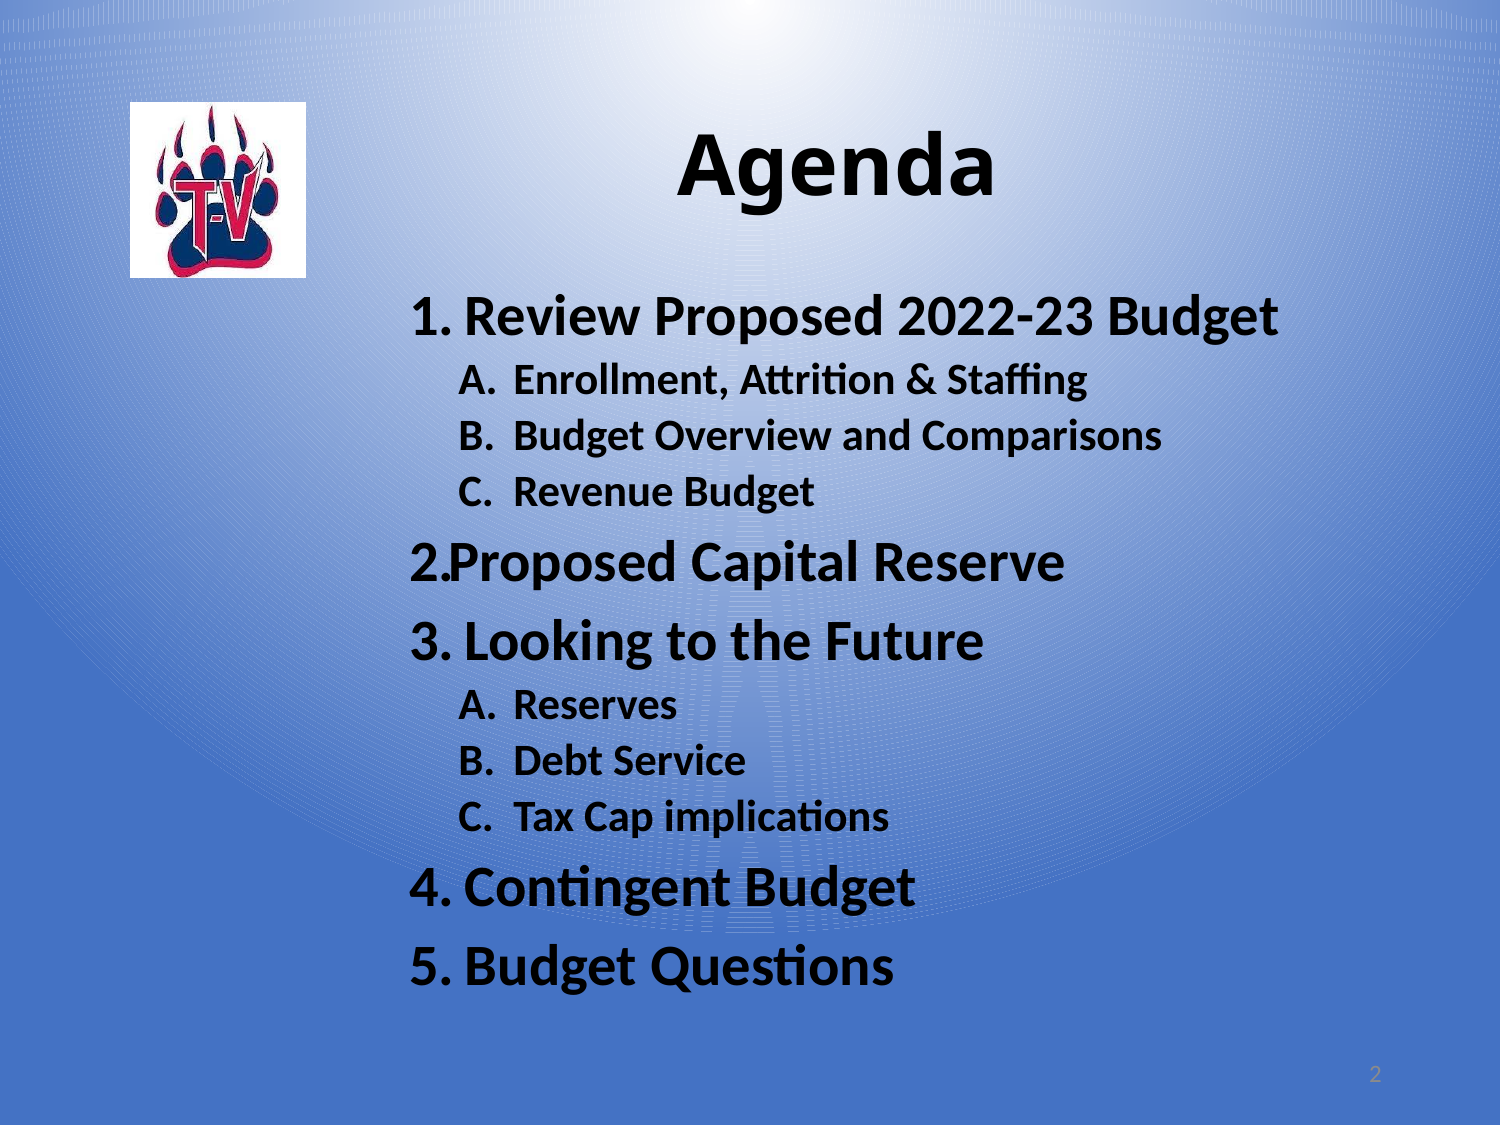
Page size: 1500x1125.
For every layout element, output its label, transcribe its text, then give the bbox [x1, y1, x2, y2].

title Agenda [103, 59, 1397, 278]
list Review Proposed 2022-23 Budget Enrollment, Attrition & Staffing Budget Overview and Comparisons Revenue Budget Proposed Capital Reserve Looking to the Future Reserves Debt Service Tax Cap implications Contingent Budget Budget Questions [394, 277, 1425, 1015]
slide_number 3 [1059, 1042, 1397, 1103]
picture [130, 102, 306, 278]
